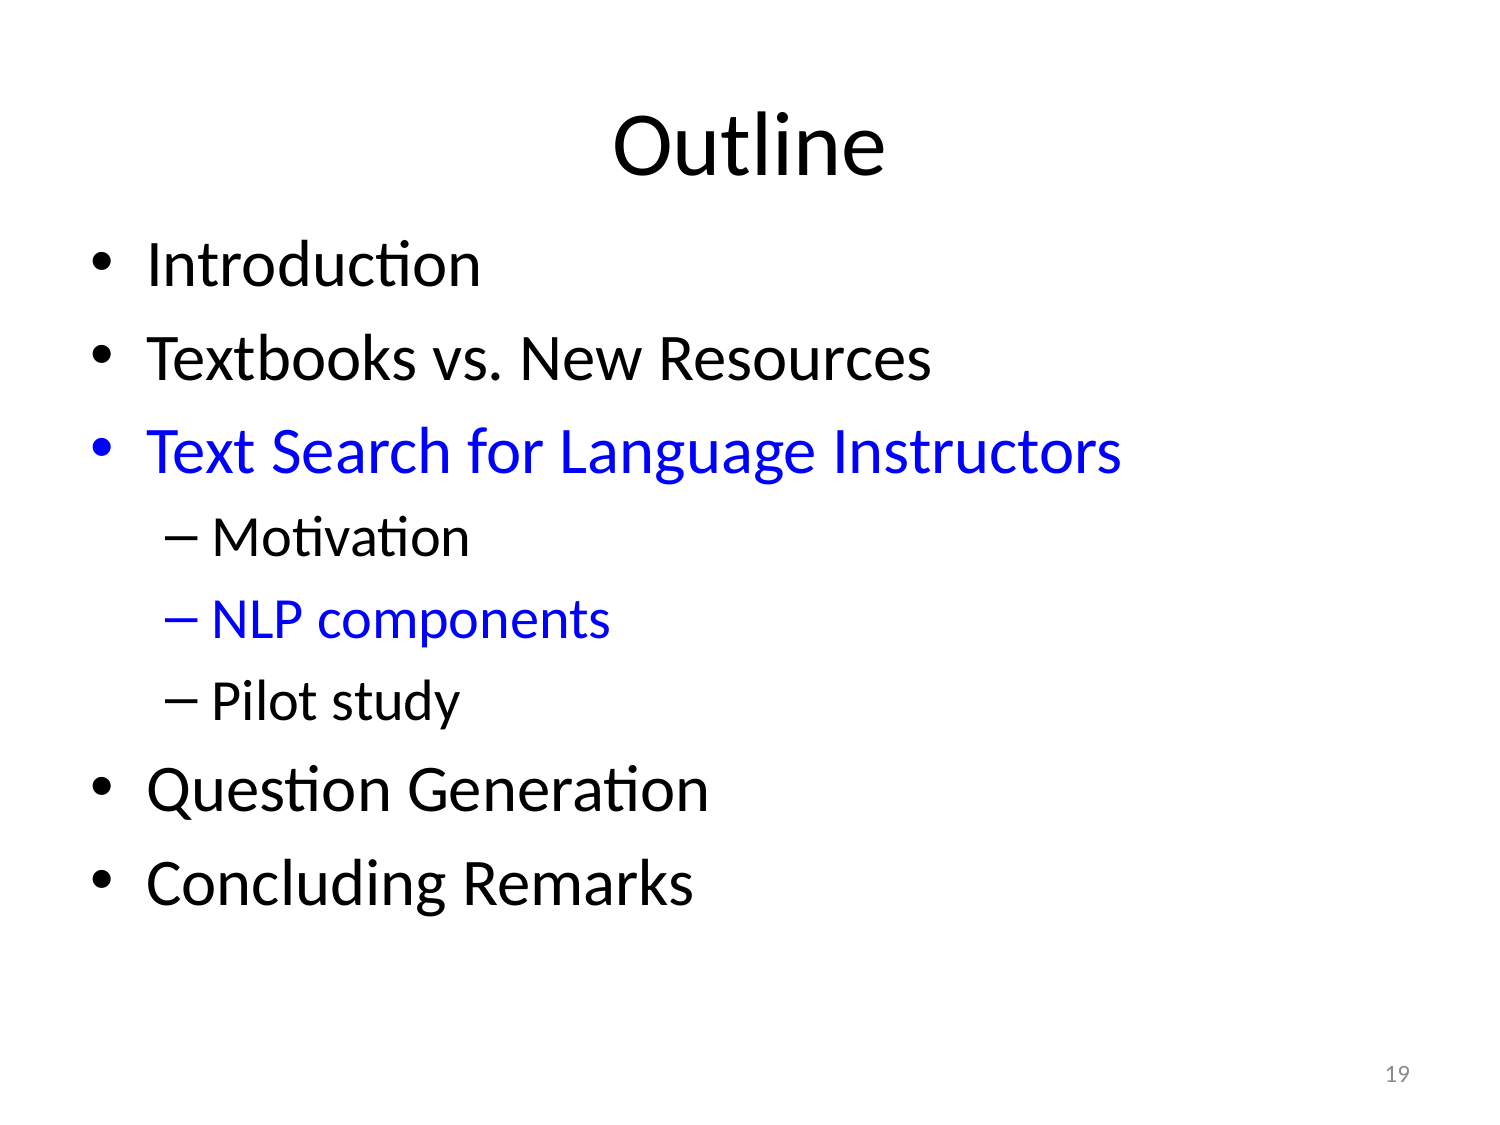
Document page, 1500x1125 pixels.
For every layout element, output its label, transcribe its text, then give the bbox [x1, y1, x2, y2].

title Outline [74, 44, 1426, 212]
list Introduction Textbooks vs. New Resources Text Search for Language Instructors Motivation NLP components Pilot study Question Generation Concluding Remarks [74, 212, 1426, 956]
slide_number 19 [1074, 1042, 1425, 1103]
